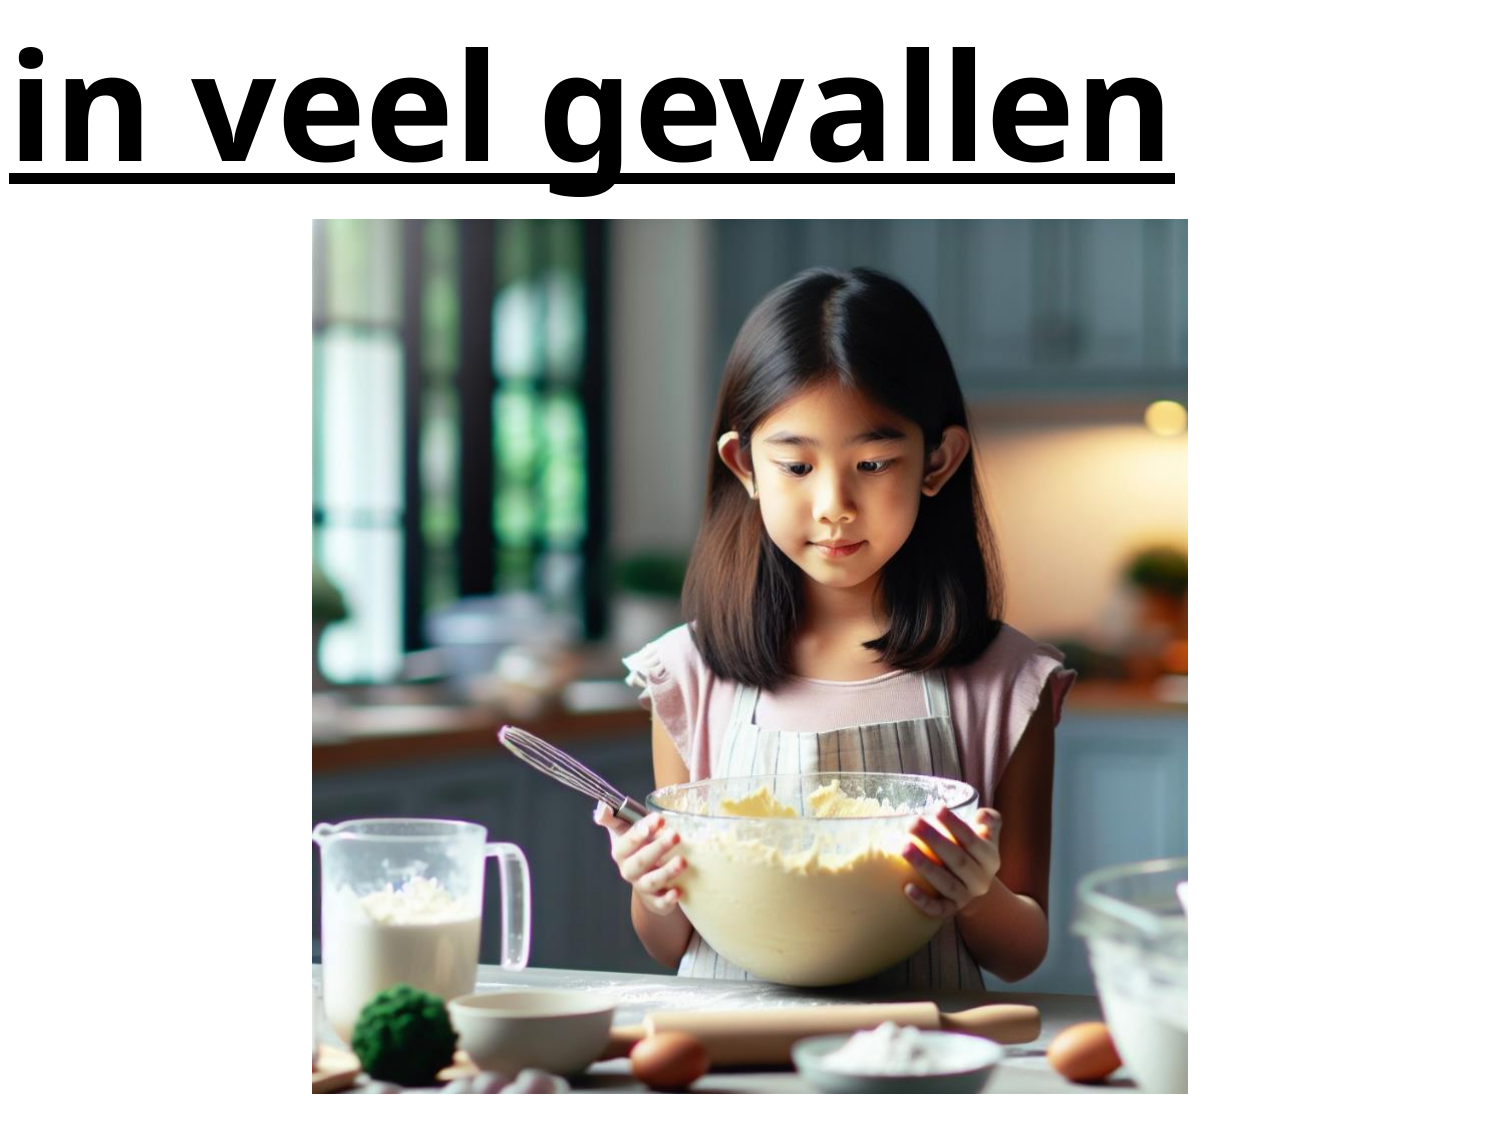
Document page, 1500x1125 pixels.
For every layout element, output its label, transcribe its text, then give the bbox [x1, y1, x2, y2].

picture [312, 219, 1188, 1095]
text_box in veel gevallen [0, 4, 1500, 199]
